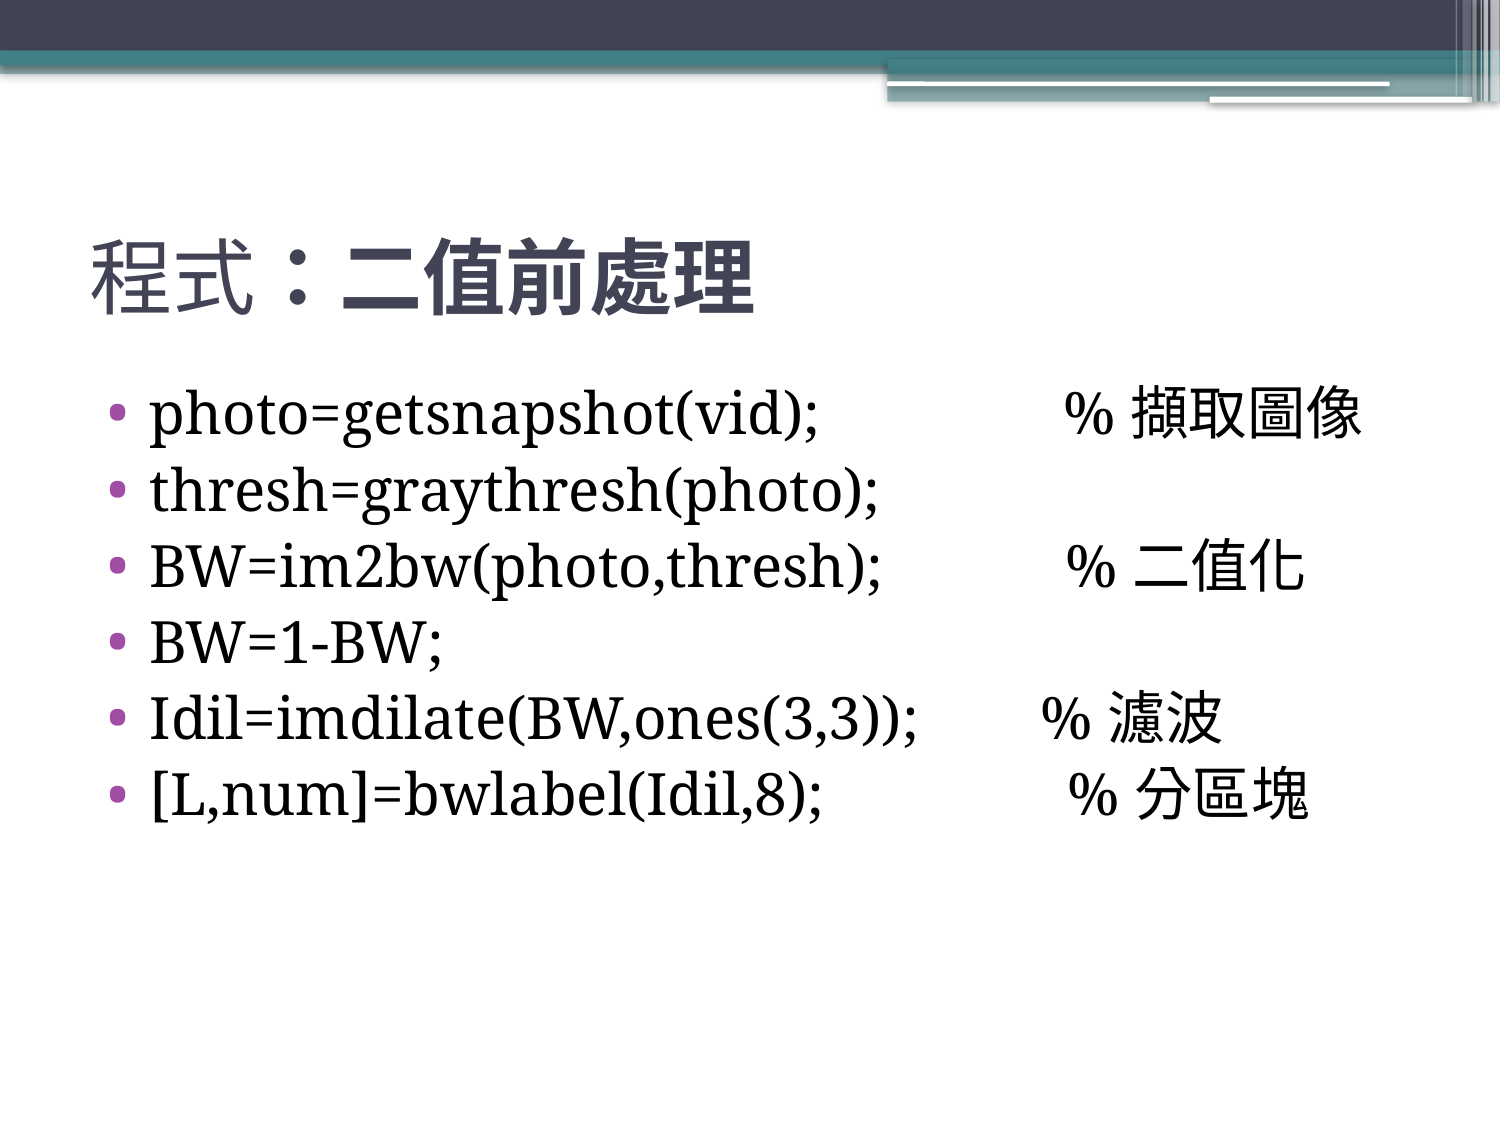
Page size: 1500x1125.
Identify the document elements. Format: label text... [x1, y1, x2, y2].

title 程式：二值前處理 [75, 187, 1425, 363]
list photo=getsnapshot(vid); %擷取圖像 thresh=graythresh(photo); BW=im2bw(photo,thresh); %二值化 BW=1-BW; Idil=imdilate(BW,ones(3,3)); %濾波 [L,num]=bwlabel(Idil,8); %分區塊 [75, 368, 1425, 1079]
